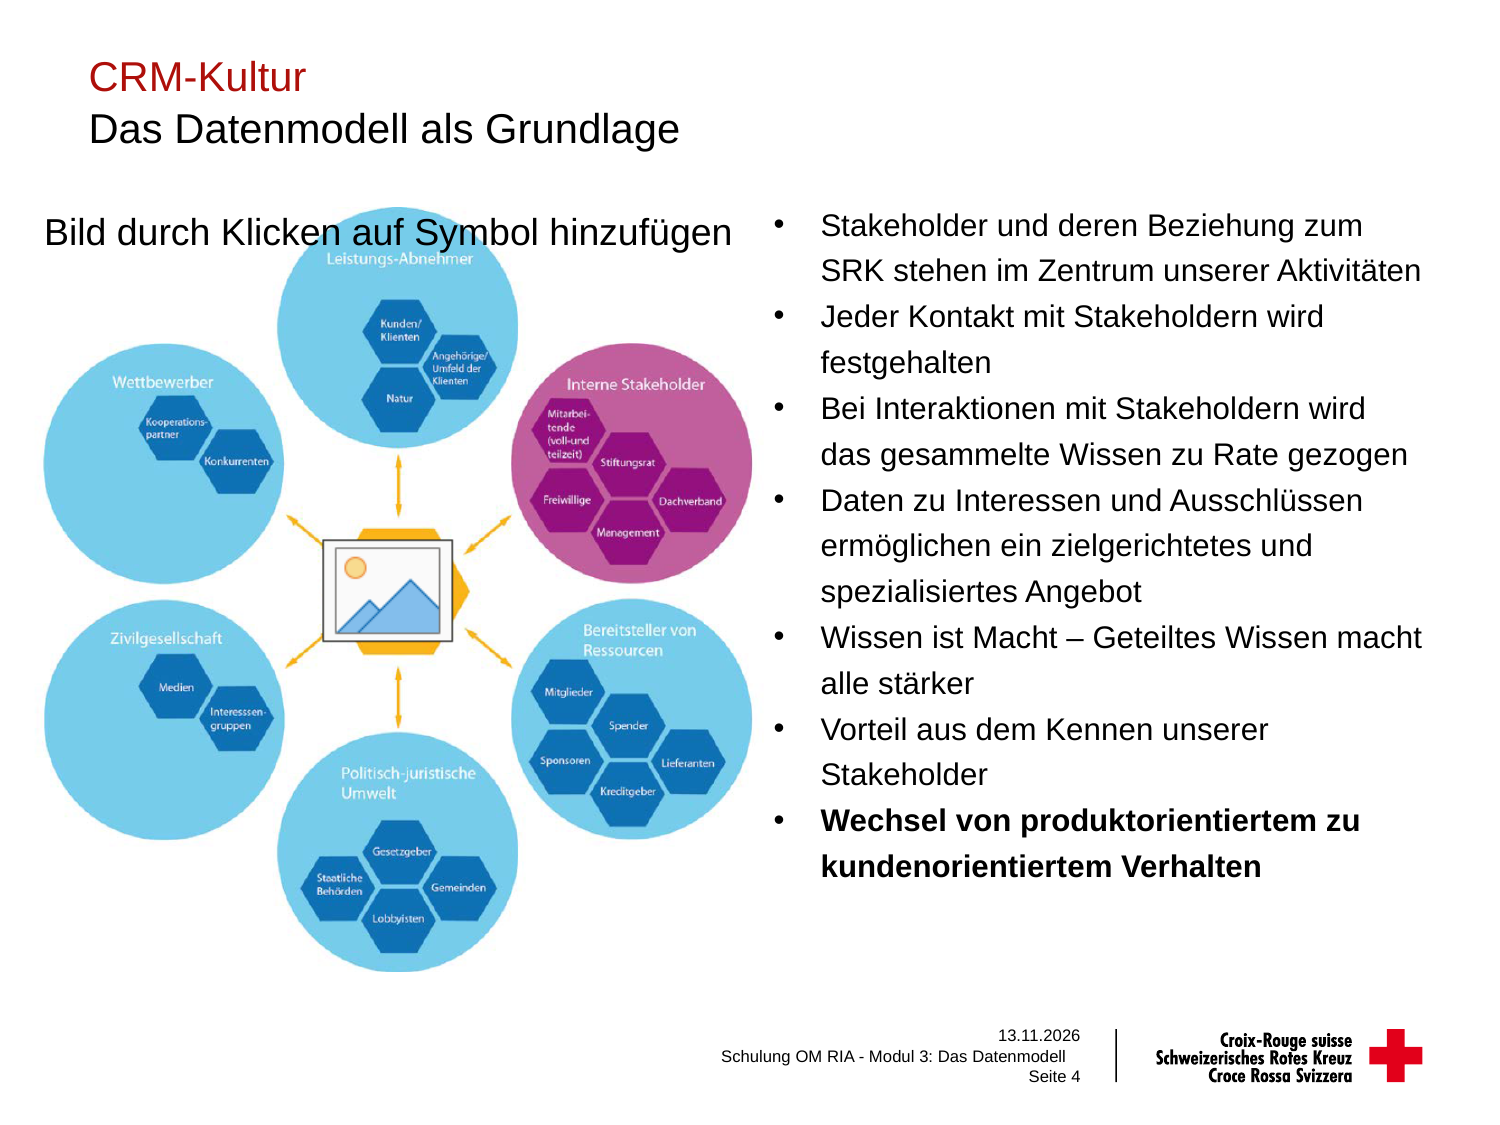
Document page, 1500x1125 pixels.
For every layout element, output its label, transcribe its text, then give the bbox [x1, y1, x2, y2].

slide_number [88, 1024, 1081, 1045]
title CRM-Kultur Das Datenmodell als Grundlage [88, 47, 1424, 167]
slide_number Seite 4 [88, 1066, 1081, 1087]
footer Schulung OM RIA - Modul 3: Das Datenmodell [88, 1045, 1081, 1066]
picture [23, 196, 769, 981]
list Stakeholder und deren Beziehung zum SRK stehen im Zentrum unserer Aktivitäten Jeder Kontakt mit Stakeholdern wird festgehalten Bei Interaktionen mit Stakeholdern wird das gesammelte Wissen zu Rate gezogen Daten zu Interessen und Ausschlüssen ermöglichen ein zielgerichtetes und spezialisiertes Angebot Wissen ist Macht – Geteiltes Wissen macht alle stärker Vorteil aus dem Kennen unserer Stakeholder Wechsel von produktorientiertem zu kundenorientiertem Verhalten [773, 196, 1424, 988]
